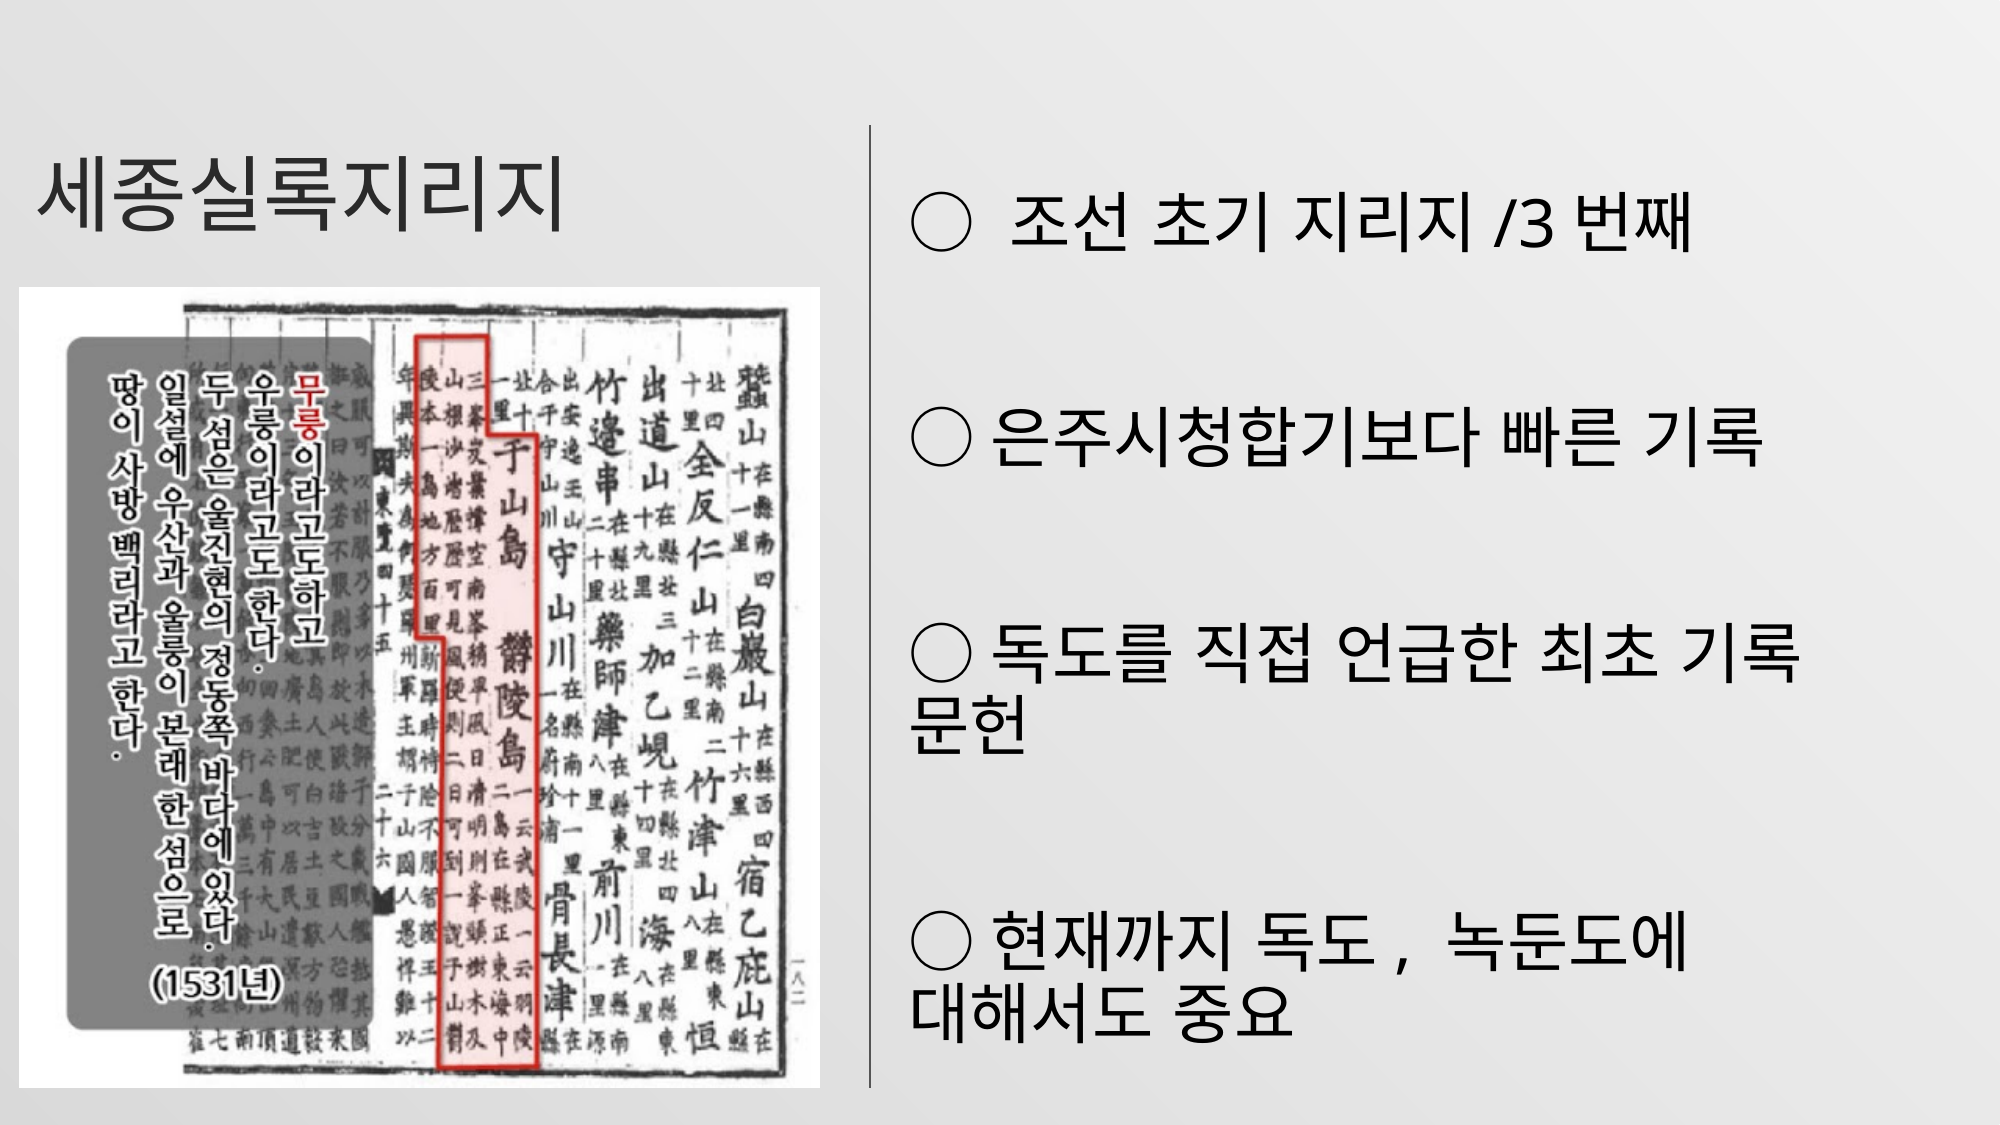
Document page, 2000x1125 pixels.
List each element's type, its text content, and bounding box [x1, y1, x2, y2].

picture [19, 287, 820, 1088]
title 세종실록지리지 [19, 113, 654, 252]
text_box ○ 조선 초기 지리지/3번째 ○은주시청합기보다 빠른 기록 ○독도를 직접 언급한 최초 기록 문헌 ○현재까지 독도, 녹둔도에 대해서도 중요 [893, 182, 1945, 1061]
